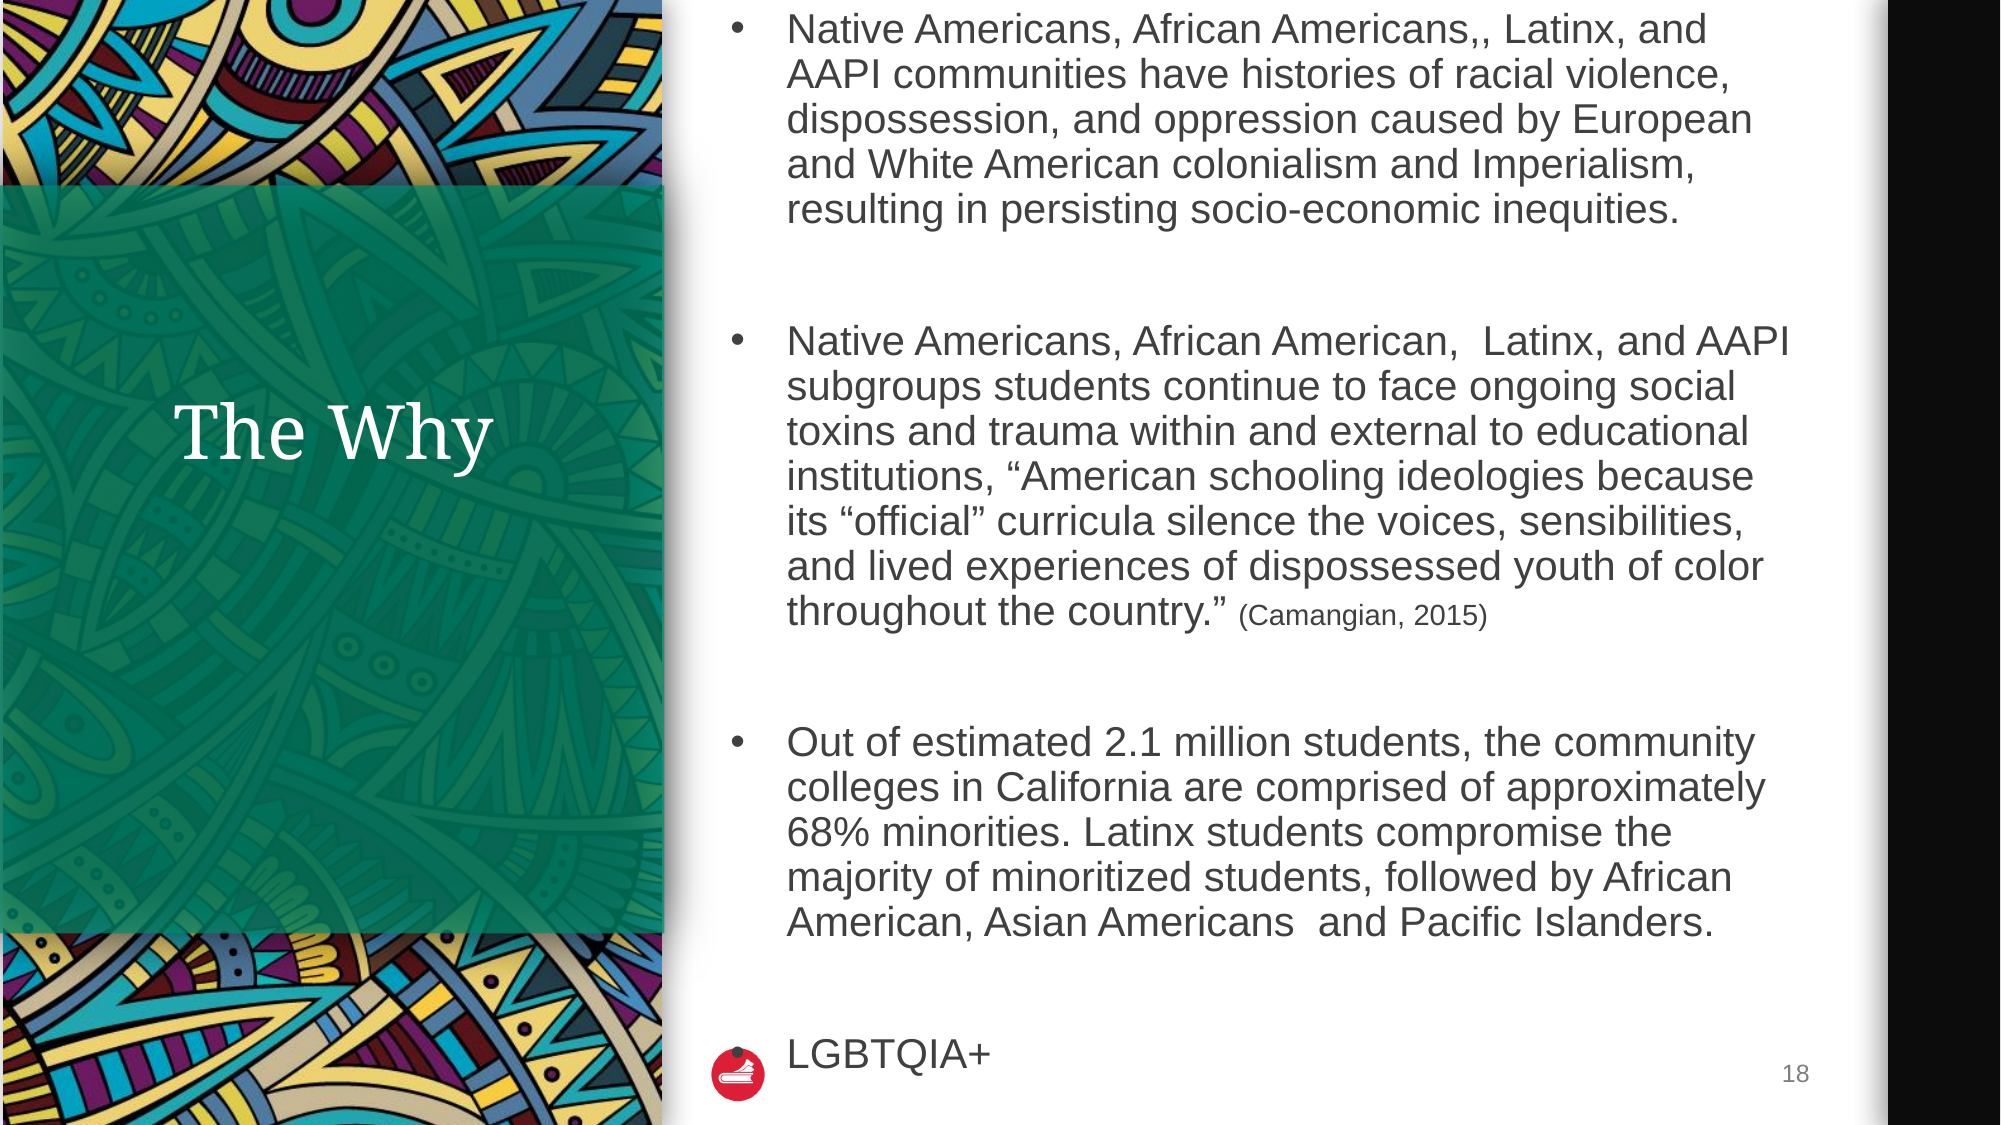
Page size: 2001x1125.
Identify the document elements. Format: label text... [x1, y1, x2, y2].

picture [3, 934, 662, 1125]
slide_number 18 [1622, 1042, 1810, 1104]
title The Why [40, 219, 629, 484]
list Native Americans, African Americans,, Latinx, and AAPI communities have histories of racial violence, dispossession, and oppression caused by European and White American colonialism and Imperialism, resulting in persisting socio-economic inequities. Native Americans, African American, Latinx, and AAPI subgroups students continue to face ongoing social toxins and trauma within and external to educational institutions, “American schooling ideologies because its “official” curricula silence the voices, sensibilities, and lived experiences of dispossessed youth of color throughout the country.” (Camangian, 2015) Out of estimated 2.1 million students, the community colleges in California are comprised of approximately 68% minorities. Latinx students compromise the majority of minoritized students, followed by African American, Asian Americans and Pacific Islanders. LGBTQIA+ [715, 0, 1810, 1077]
picture [709, 1046, 766, 1103]
picture [3, 0, 662, 185]
